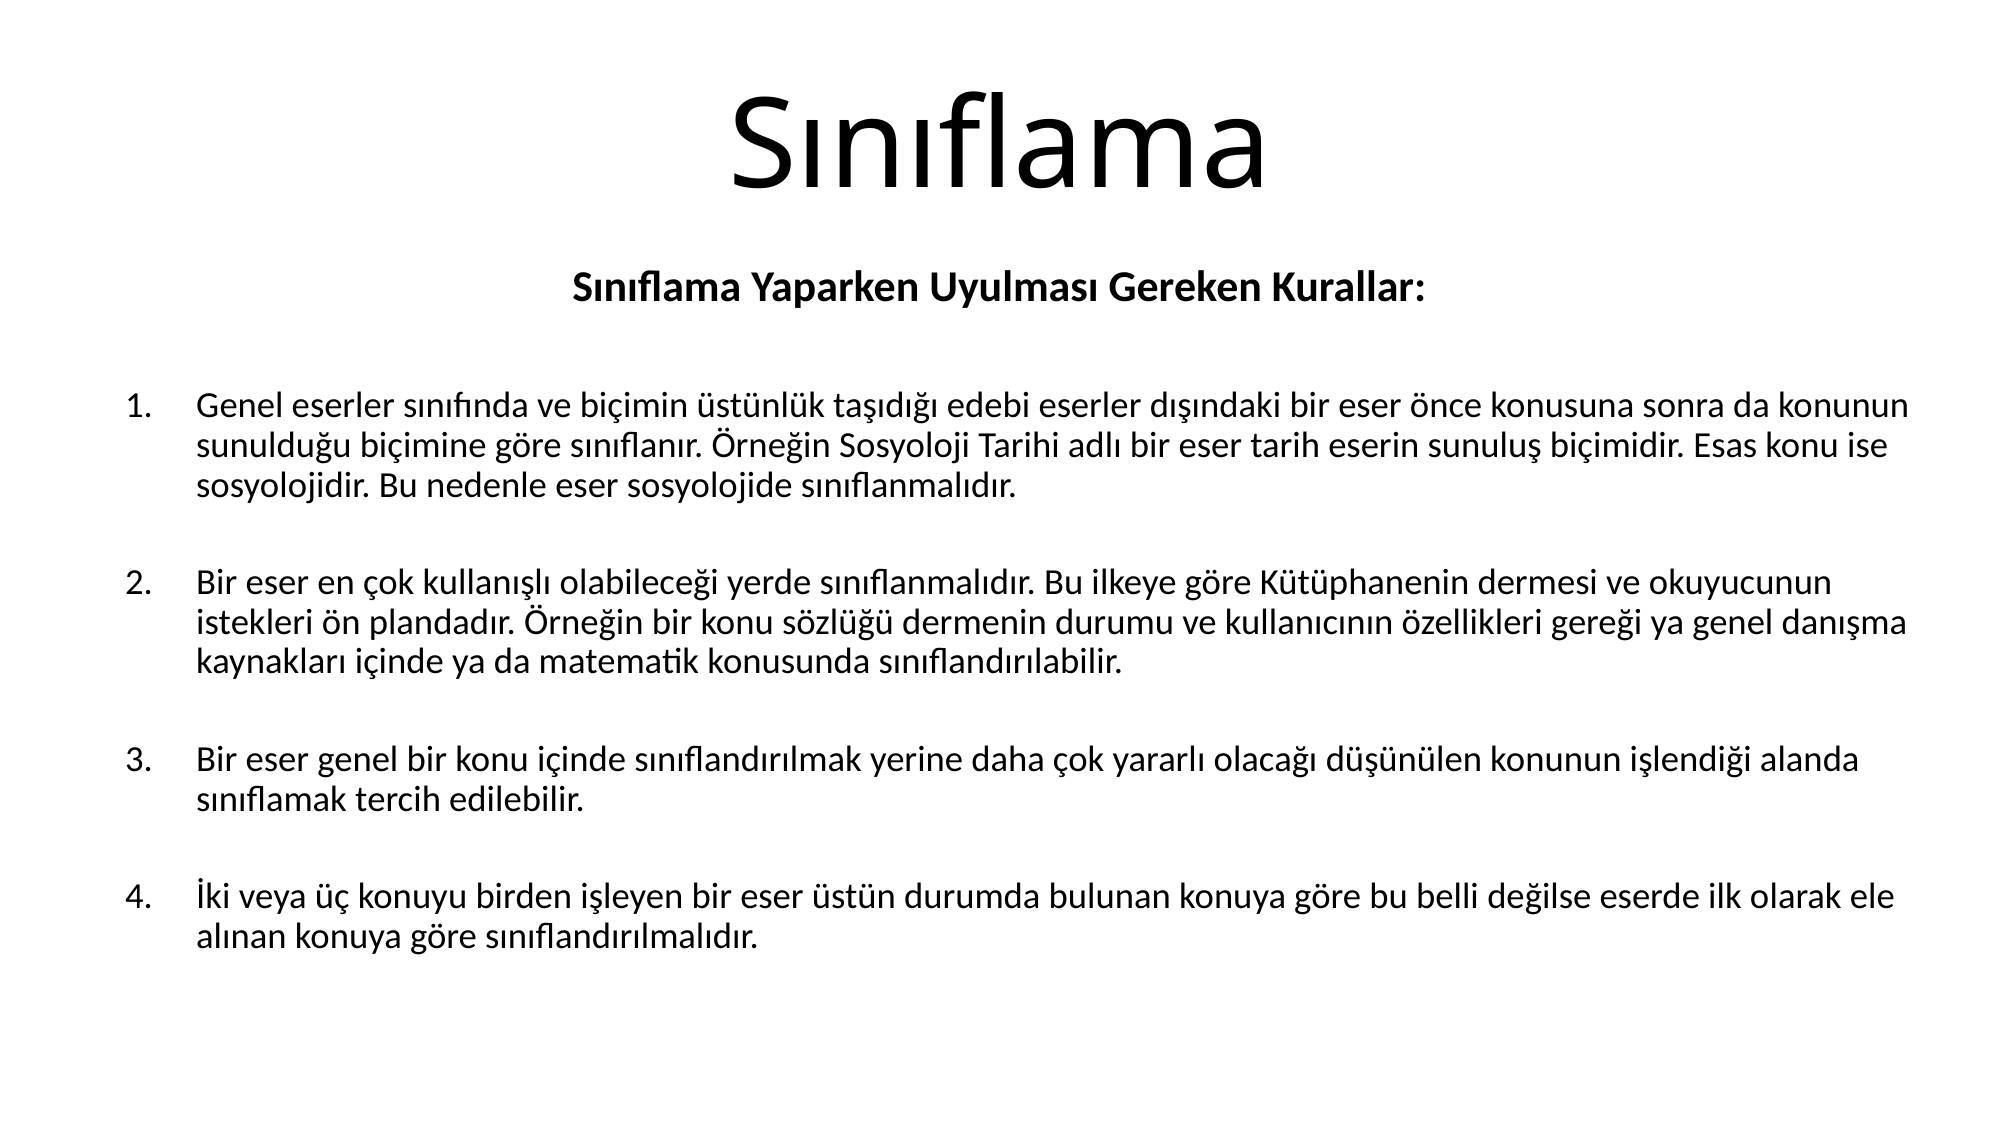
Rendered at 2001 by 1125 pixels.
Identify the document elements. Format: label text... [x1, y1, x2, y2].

title Sınıflama [249, 29, 1750, 223]
subtitle Sınıflama Yaparken Uyulması Gereken Kurallar: Genel eserler sınıfında ve biçimin üstünlük taşıdığı edebi eserler dışındaki bir eser önce konusuna sonra da konunun sunulduğu biçimine göre sınıflanır. Örneğin Sosyoloji Tarihi adlı bir eser tarih eserin sunuluş biçimidir. Esas konu ise sosyolojidir. Bu nedenle eser sosyolojide sınıflanmalıdır. Bir eser en çok kullanışlı olabileceği yerde sınıflanmalıdır. Bu ilkeye göre Kütüphanenin dermesi ve okuyucunun istekleri ön plandadır. Örneğin bir konu sözlüğü dermenin durumu ve kullanıcının özellikleri gereği ya genel danışma kaynakları içinde ya da matematik konusunda sınıflandırılabilir. Bir eser genel bir konu içinde sınıflandırılmak yerine daha çok yararlı olacağı düşünülen konunun işlendiği alanda sınıflamak tercih edilebilir. İki veya üç konuyu birden işleyen bir eser üstün durumda bulunan konuya göre bu belli değilse eserde ilk olarak ele alınan konuya göre sınıflandırılmalıdır. [38, 256, 1962, 1084]
